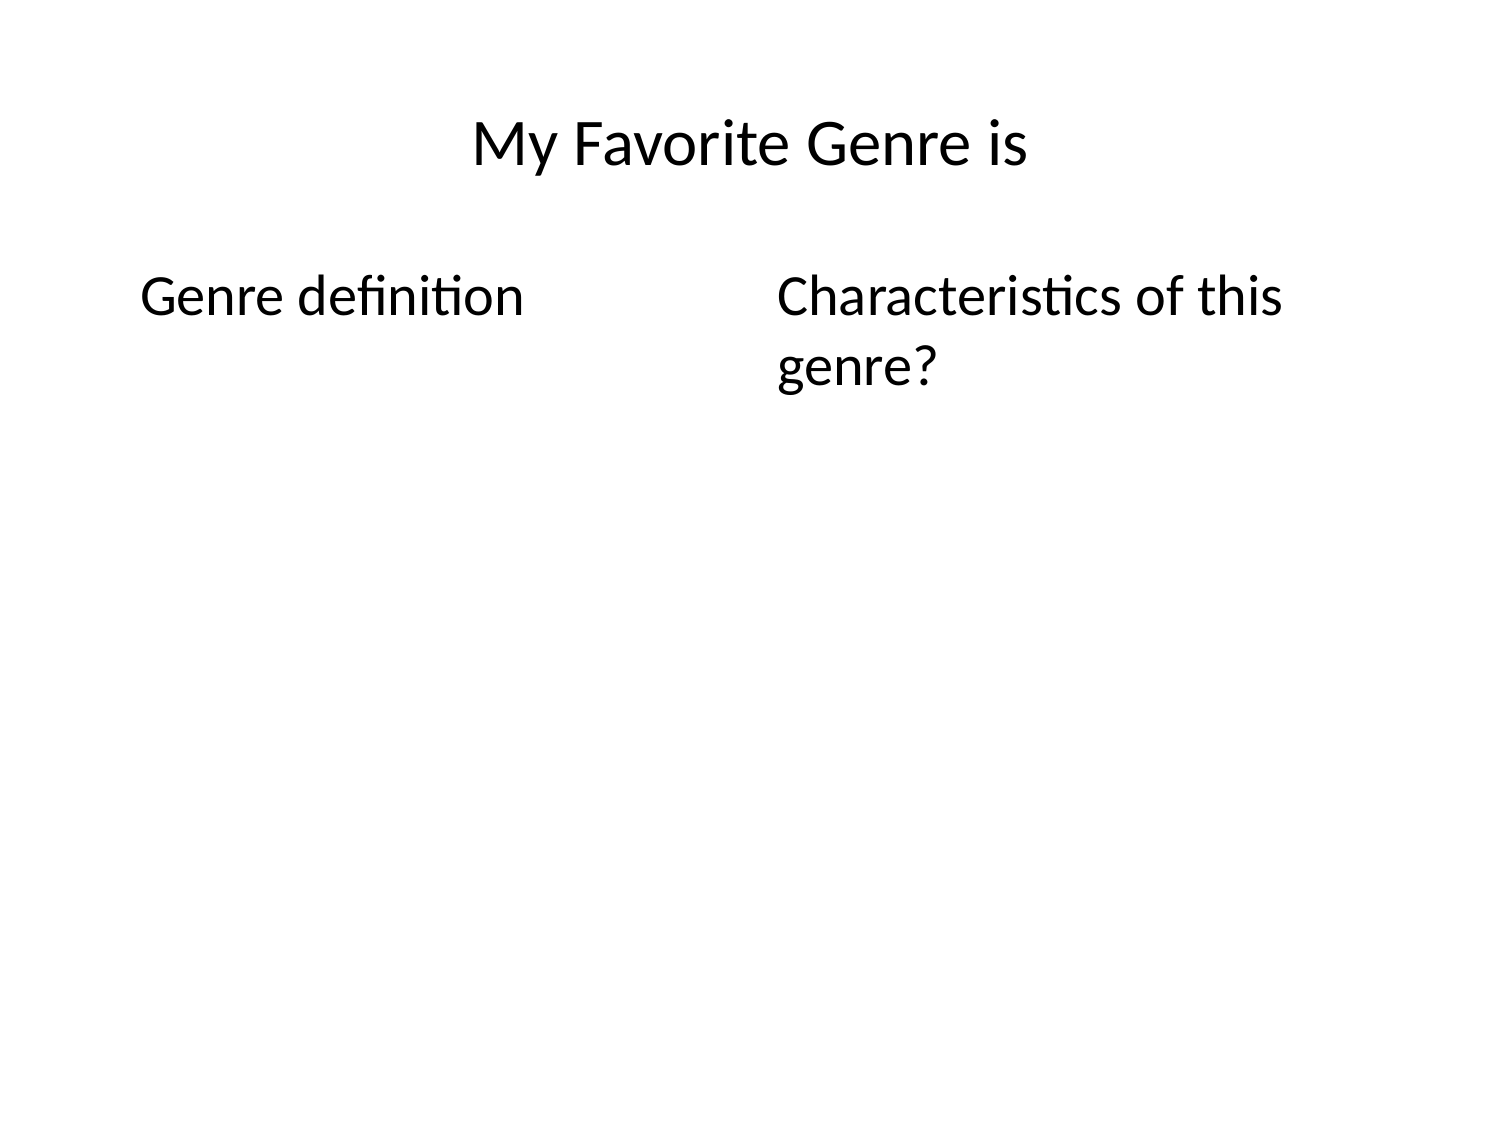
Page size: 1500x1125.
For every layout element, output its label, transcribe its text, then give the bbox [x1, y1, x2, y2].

list Characteristics of this genre? [762, 249, 1438, 1005]
title My Favorite Genre is [75, 45, 1425, 233]
list Genre definition [125, 249, 750, 1000]
